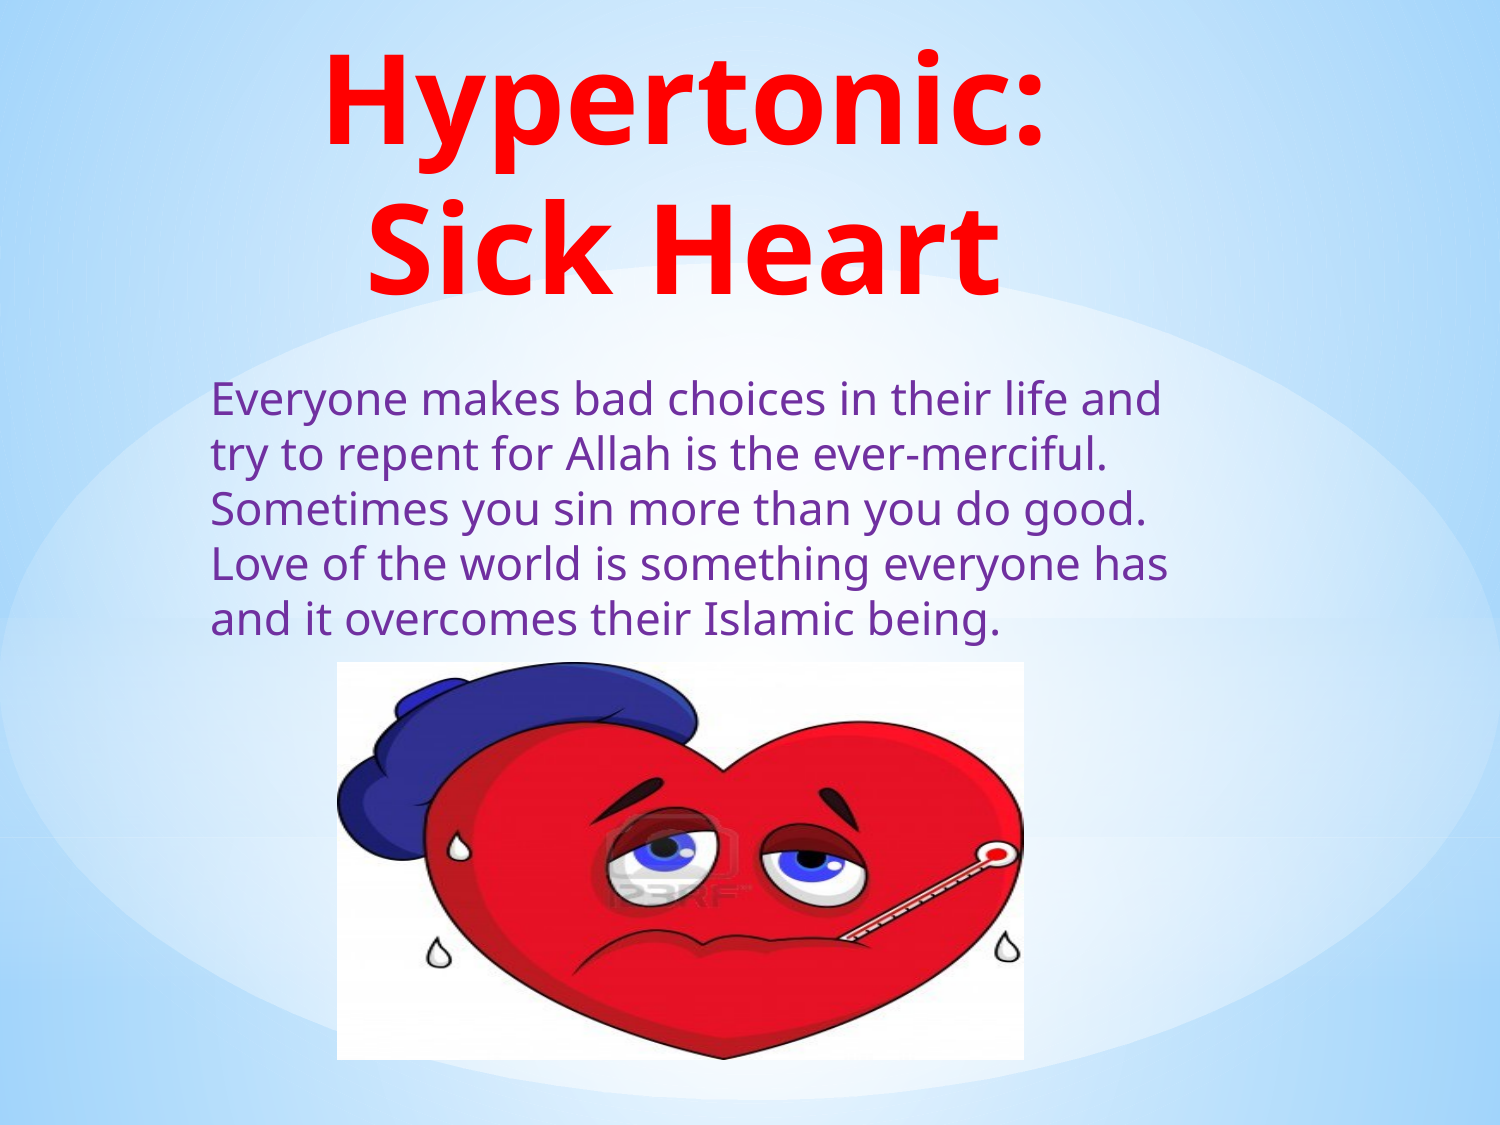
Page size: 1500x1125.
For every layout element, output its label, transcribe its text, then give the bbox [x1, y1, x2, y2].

picture [337, 662, 1025, 1060]
list Everyone makes bad choices in their life and try to repent for Allah is the ever-merciful. Sometimes you sin more than you do good. Love of the world is something everyone has and it overcomes their Islamic being. [187, 362, 1238, 933]
title Hypertonic: Sick Heart [150, 12, 1219, 200]
